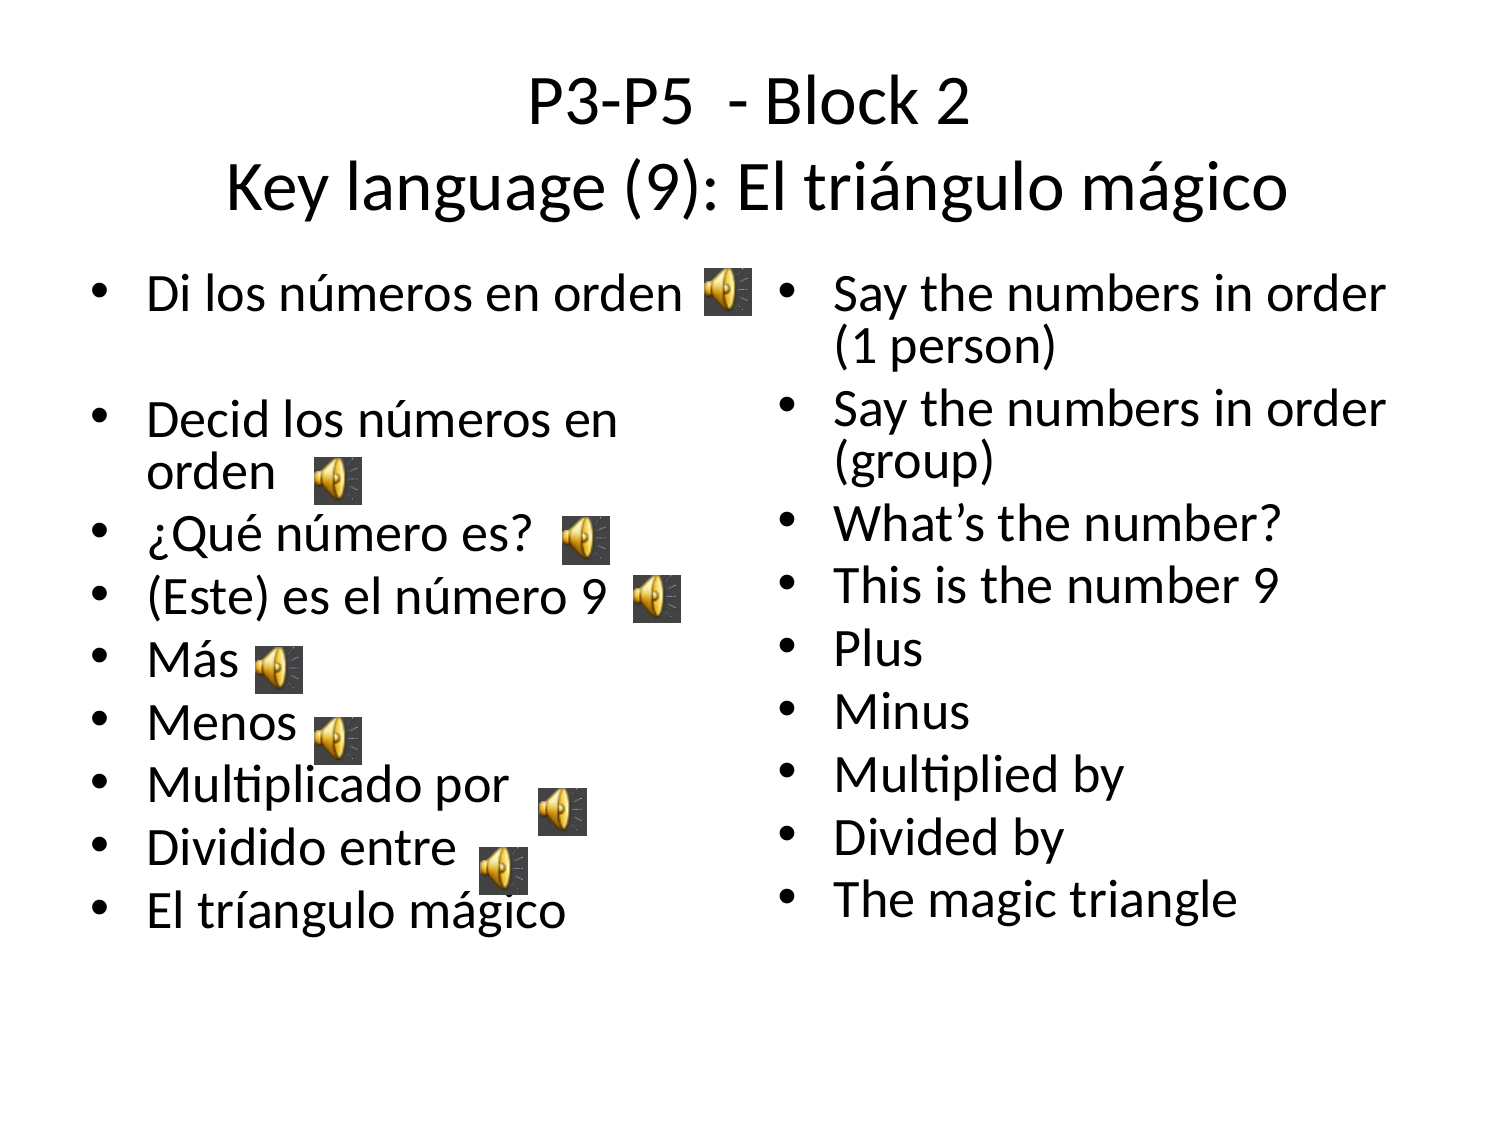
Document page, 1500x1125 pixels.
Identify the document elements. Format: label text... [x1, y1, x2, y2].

picture [631, 573, 682, 625]
picture [312, 455, 364, 507]
list Di los números en orden Decid los números en orden ¿Qué número es? (Este) es el número 9 Más Menos Multiplicado por Dividido entre El tríangulo mágico [75, 262, 738, 1005]
picture [312, 715, 364, 767]
title P3-P5 - Block 2 Key language (9): El triángulo mágico [75, 45, 1425, 233]
picture [478, 845, 529, 897]
picture [537, 786, 588, 838]
picture [702, 266, 754, 318]
picture [560, 515, 612, 566]
picture [253, 645, 305, 696]
list Say the numbers in order (1 person) Say the numbers in order (group) What’s the number? This is the number 9 Plus Minus Multiplied by Divided by The magic triangle [762, 262, 1425, 1005]
